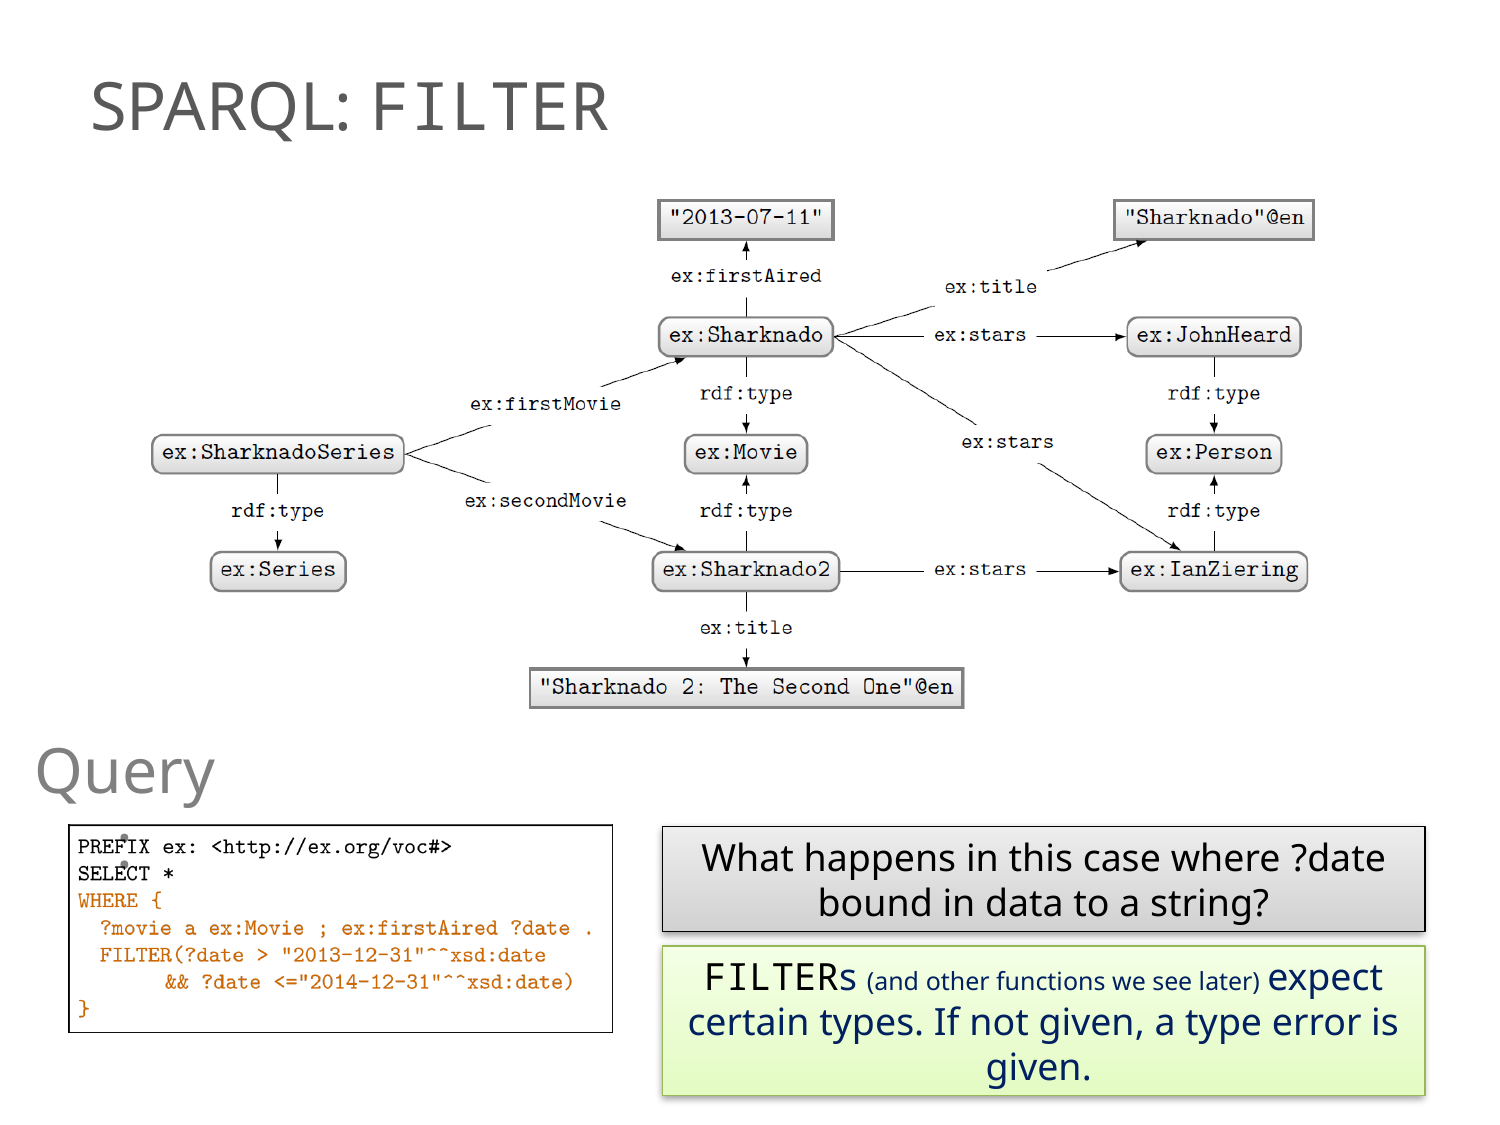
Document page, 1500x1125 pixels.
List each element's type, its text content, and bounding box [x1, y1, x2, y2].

picture [68, 824, 613, 1034]
text_box FILTERs (and other functions we see later) expect certain types. If not given, a type error is given. [662, 945, 1426, 1096]
list Query: [12, 723, 238, 824]
text_box What happens in this case where ?date bound in data to a string? [662, 826, 1426, 932]
title SPARQL: FILTER [75, 45, 1425, 163]
picture [149, 196, 1317, 713]
